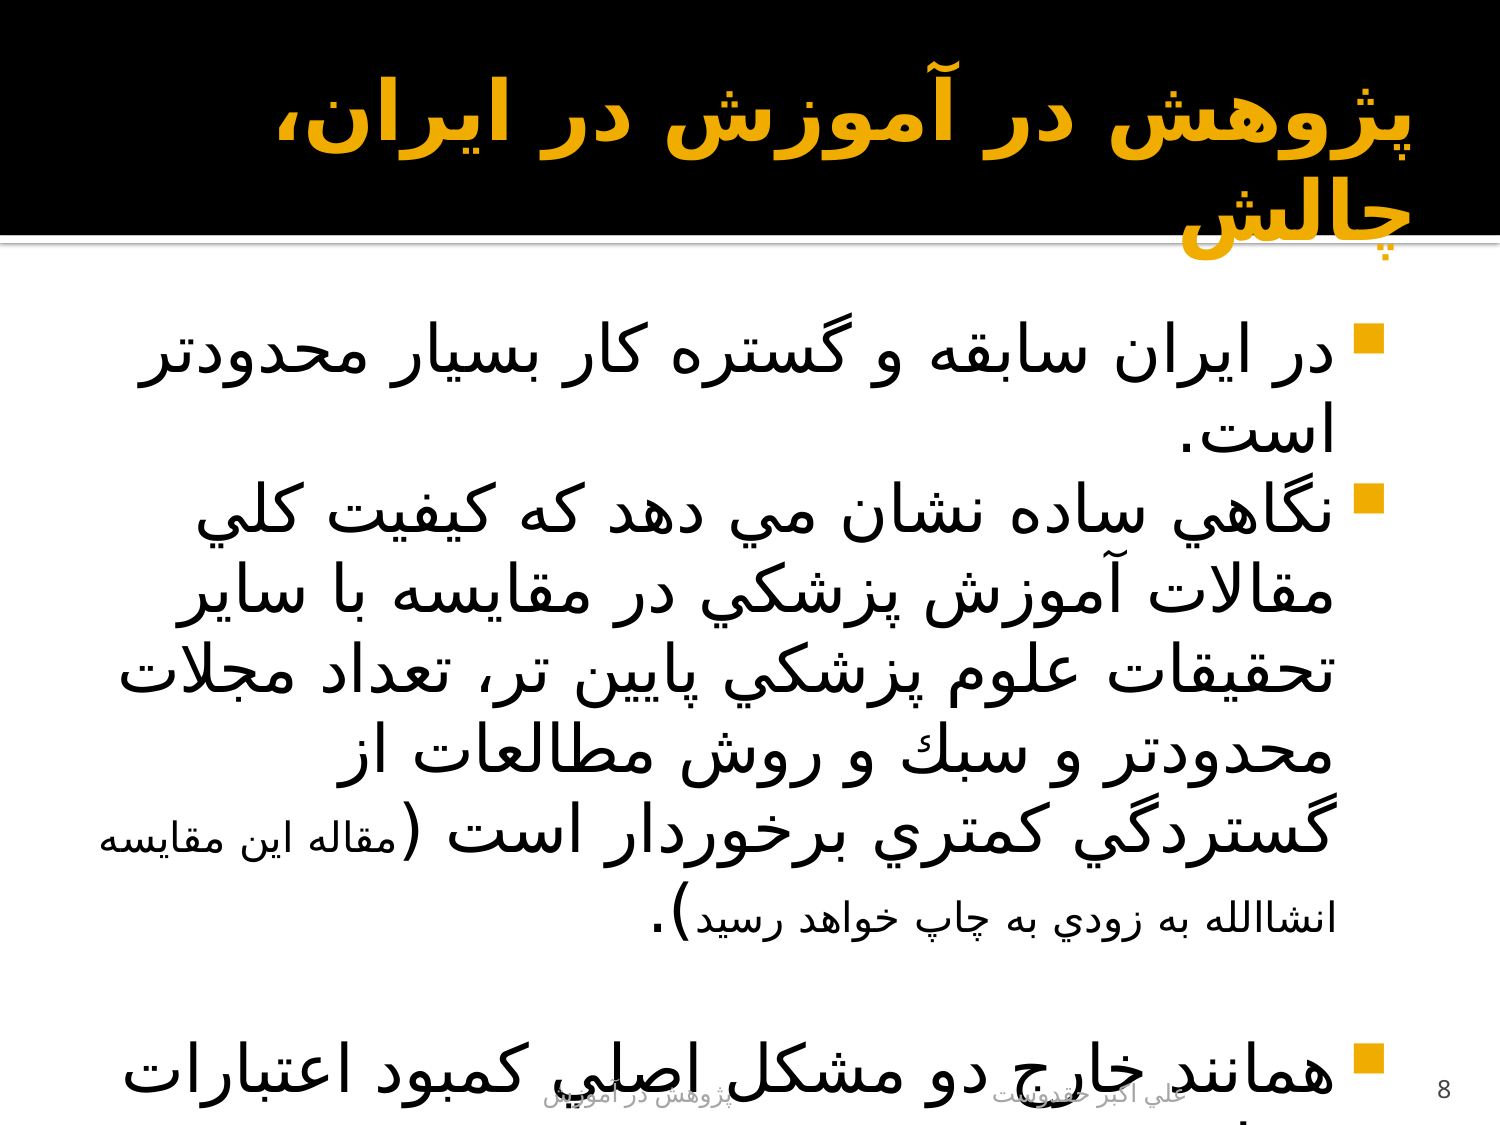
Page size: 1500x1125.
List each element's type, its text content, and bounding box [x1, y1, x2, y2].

slide_number 8 [1345, 1062, 1467, 1108]
list در ايران سابقه و گستره كار بسيار محدودتر است. نگاهي ساده نشان مي دهد كه كيفيت كلي مقالات آموزش پزشكي در مقايسه با ساير تحقيقات علوم پزشكي پايين تر، تعداد مجلات محدودتر و سبك و روش مطالعات از گستردگي كمتري برخوردار است (مقاله اين مقايسه انشاالله به زودي به چاپ خواهد رسيد). همانند خارج دو مشكل اصلي كمبود اعتبارات و دانش تخصصي محدود در زمينه پژوهش در آموزش است. [74, 290, 1426, 1051]
footer علي اكبر حقدوست پژوهش در آموزش [281, 1062, 1197, 1108]
title پژوهش در آموزش در ايران، چالش [75, 54, 1425, 261]
